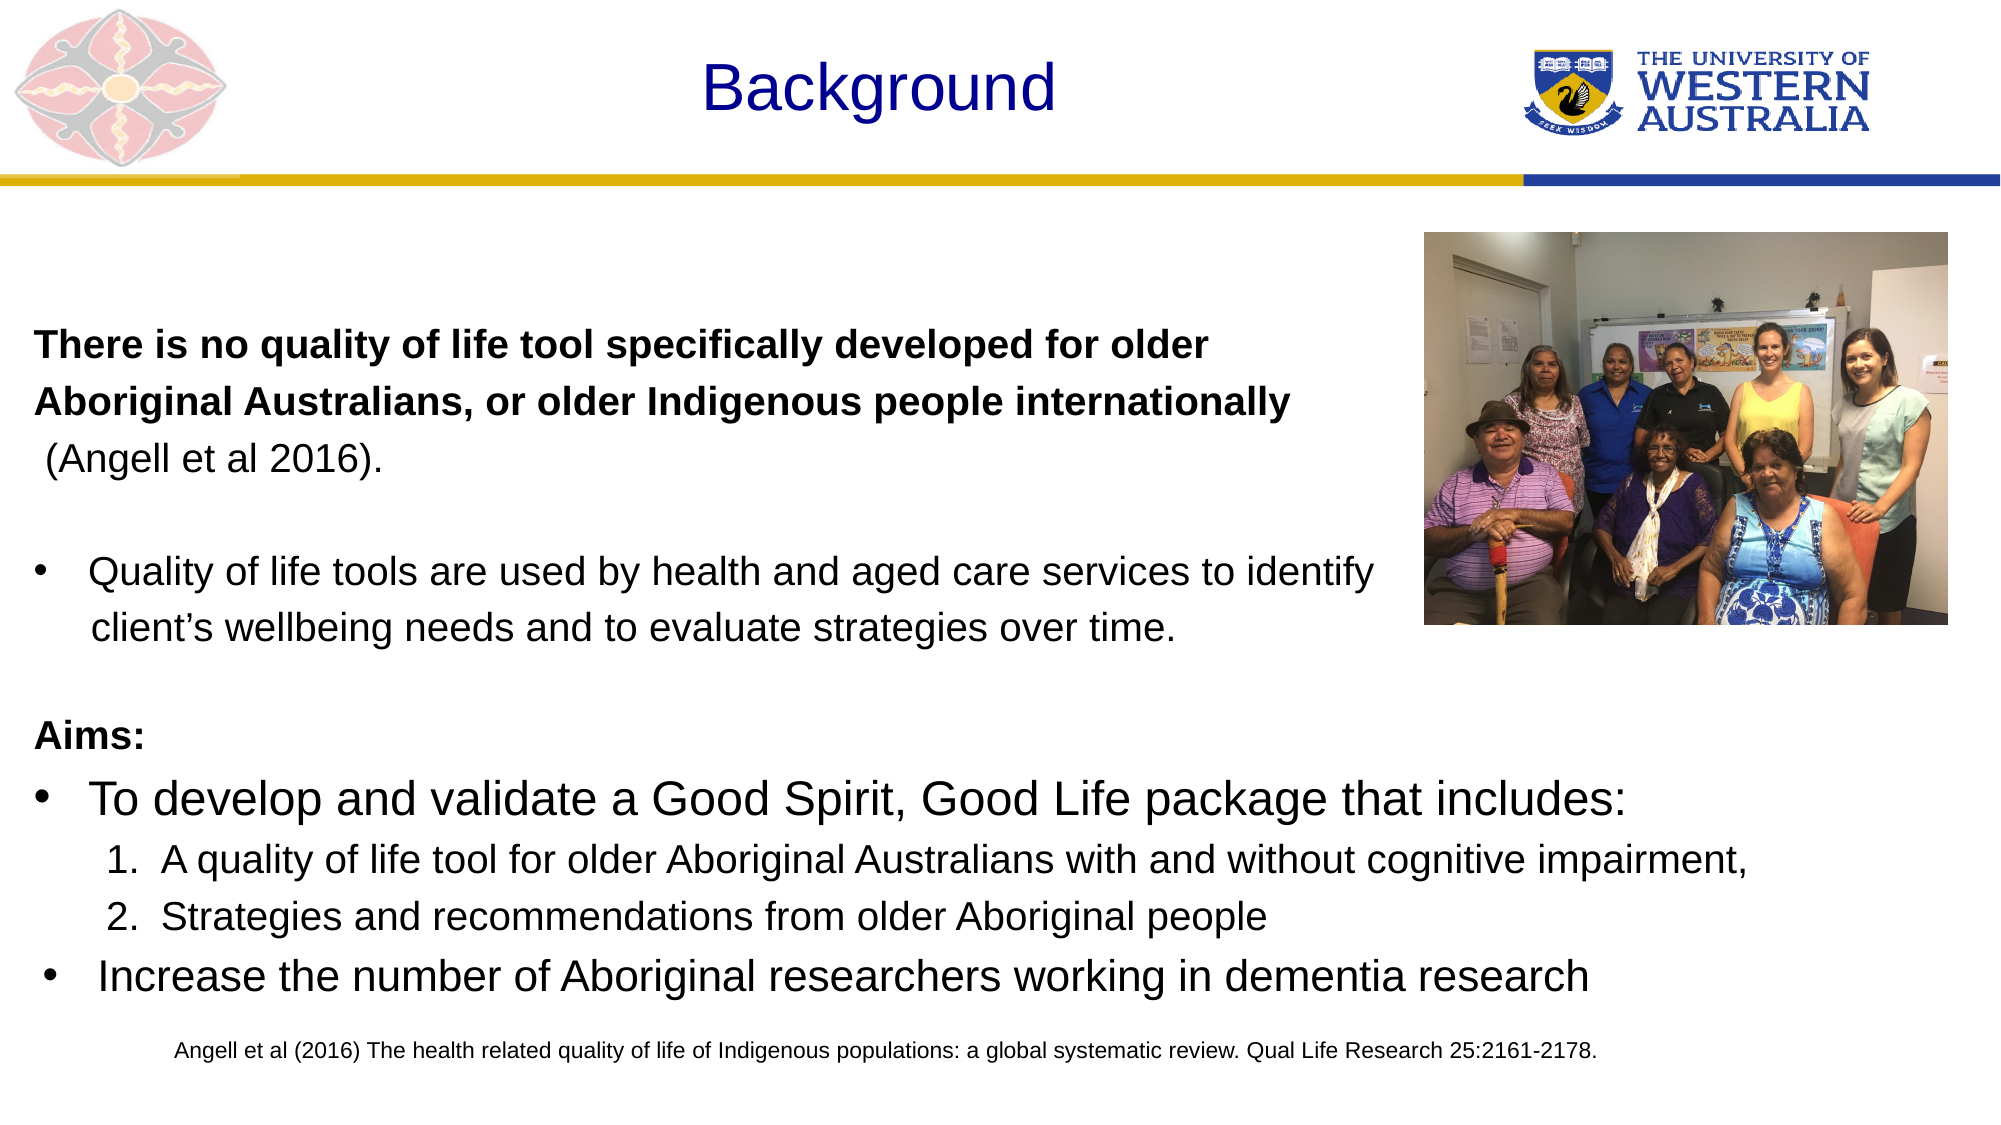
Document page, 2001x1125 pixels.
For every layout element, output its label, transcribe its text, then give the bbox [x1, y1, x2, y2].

list There is no quality of life tool specifically developed for older Aboriginal Australians, or older Indigenous people internationally (Angell et al 2016). Quality of life tools are used by health and aged care services to identify client’s wellbeing needs and to evaluate strategies over time. Aims: To develop and validate a Good Spirit, Good Life package that includes: A quality of life tool for older Aboriginal Australians with and without cognitive impairment, Strategies and recommendations from older Aboriginal people Increase the number of Aboriginal researchers working in dementia research [18, 202, 1965, 1010]
footer Angell et al (2016) The health related quality of life of Indigenous populations: a global systematic review. Qual Life Research 25:2161-2178. [159, 1027, 1770, 1125]
title Background [235, 35, 1524, 146]
picture [0, 0, 2001, 1125]
